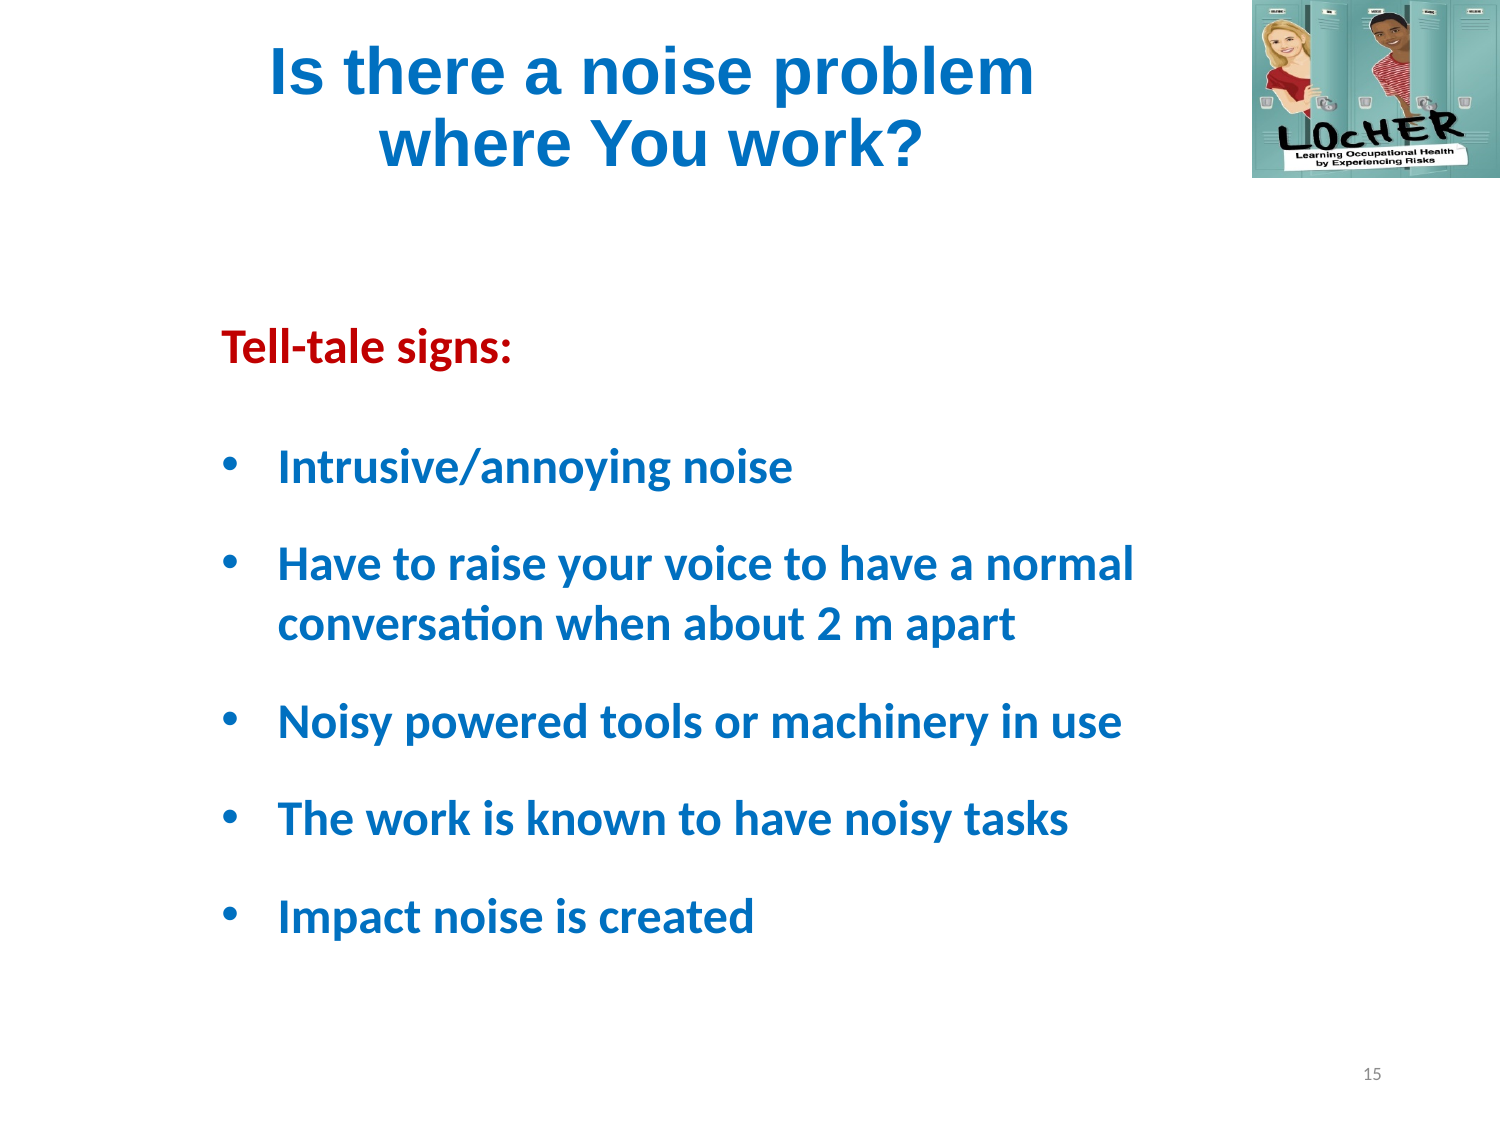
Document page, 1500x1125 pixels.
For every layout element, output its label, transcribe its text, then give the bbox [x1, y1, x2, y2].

picture [1252, 0, 1500, 178]
title Is there a noise problem where You work? [135, 19, 1140, 189]
text_box Tell-tale signs: Intrusive/annoying noise Have to raise your voice to have a normal conversation when about 2 m apart Noisy powered tools or machinery in use The work is known to have noisy tasks Impact noise is created [206, 305, 1247, 951]
slide_number 15 [1059, 1042, 1397, 1103]
